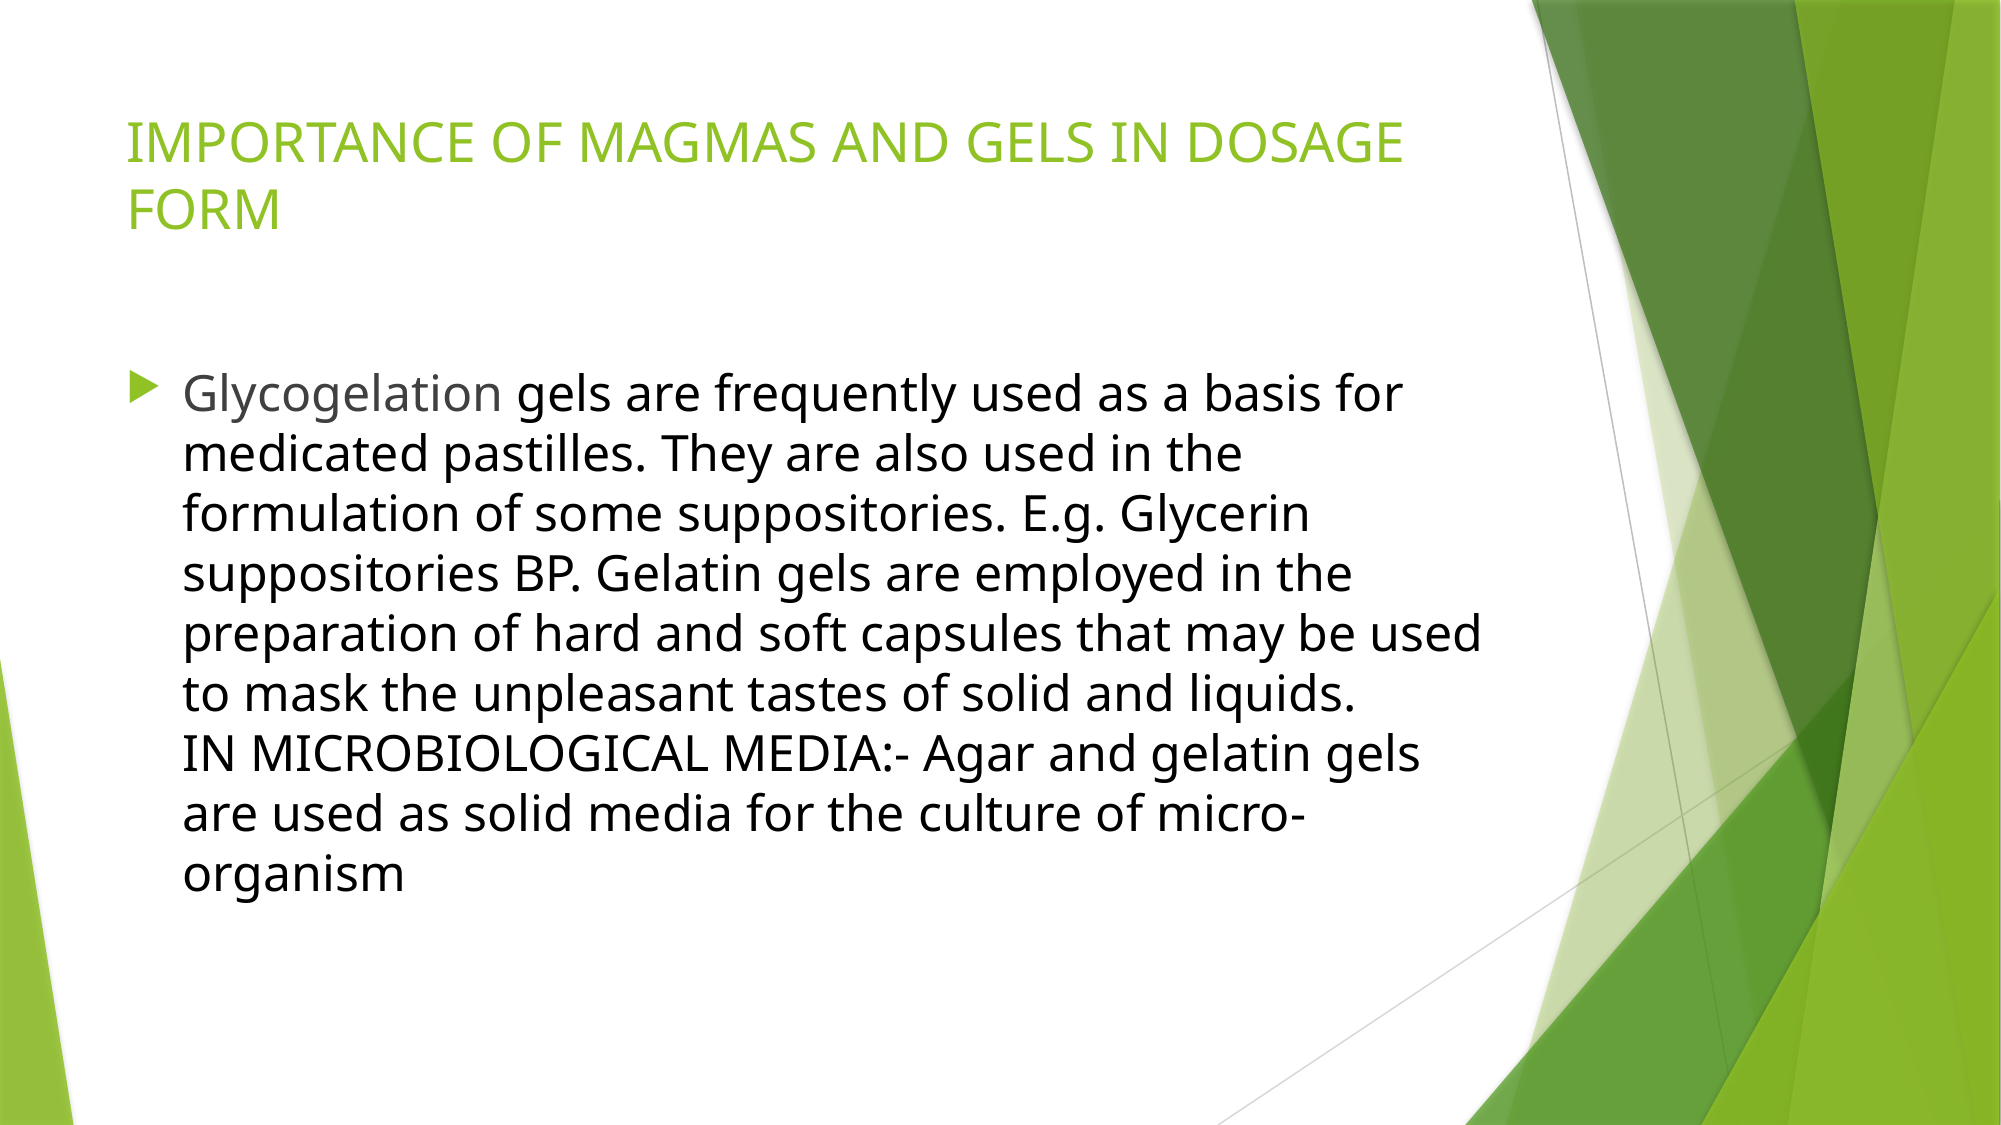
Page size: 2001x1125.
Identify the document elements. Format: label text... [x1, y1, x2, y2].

list Glycogelation gels are frequently used as a basis for medicated pastilles. They are also used in the formulation of some suppositories. E.g. Glycerin suppositories BP. Gelatin gels are employed in the preparation of hard and soft capsules that may be used to mask the unpleasant tastes of solid and liquids. IN MICROBIOLOGICAL MEDIA:- Agar and gelatin gels are used as solid media for the culture of micro-organism [111, 354, 1522, 992]
title IMPORTANCE OF MAGMAS AND GELS IN DOSAGE FORM [111, 99, 1522, 317]
